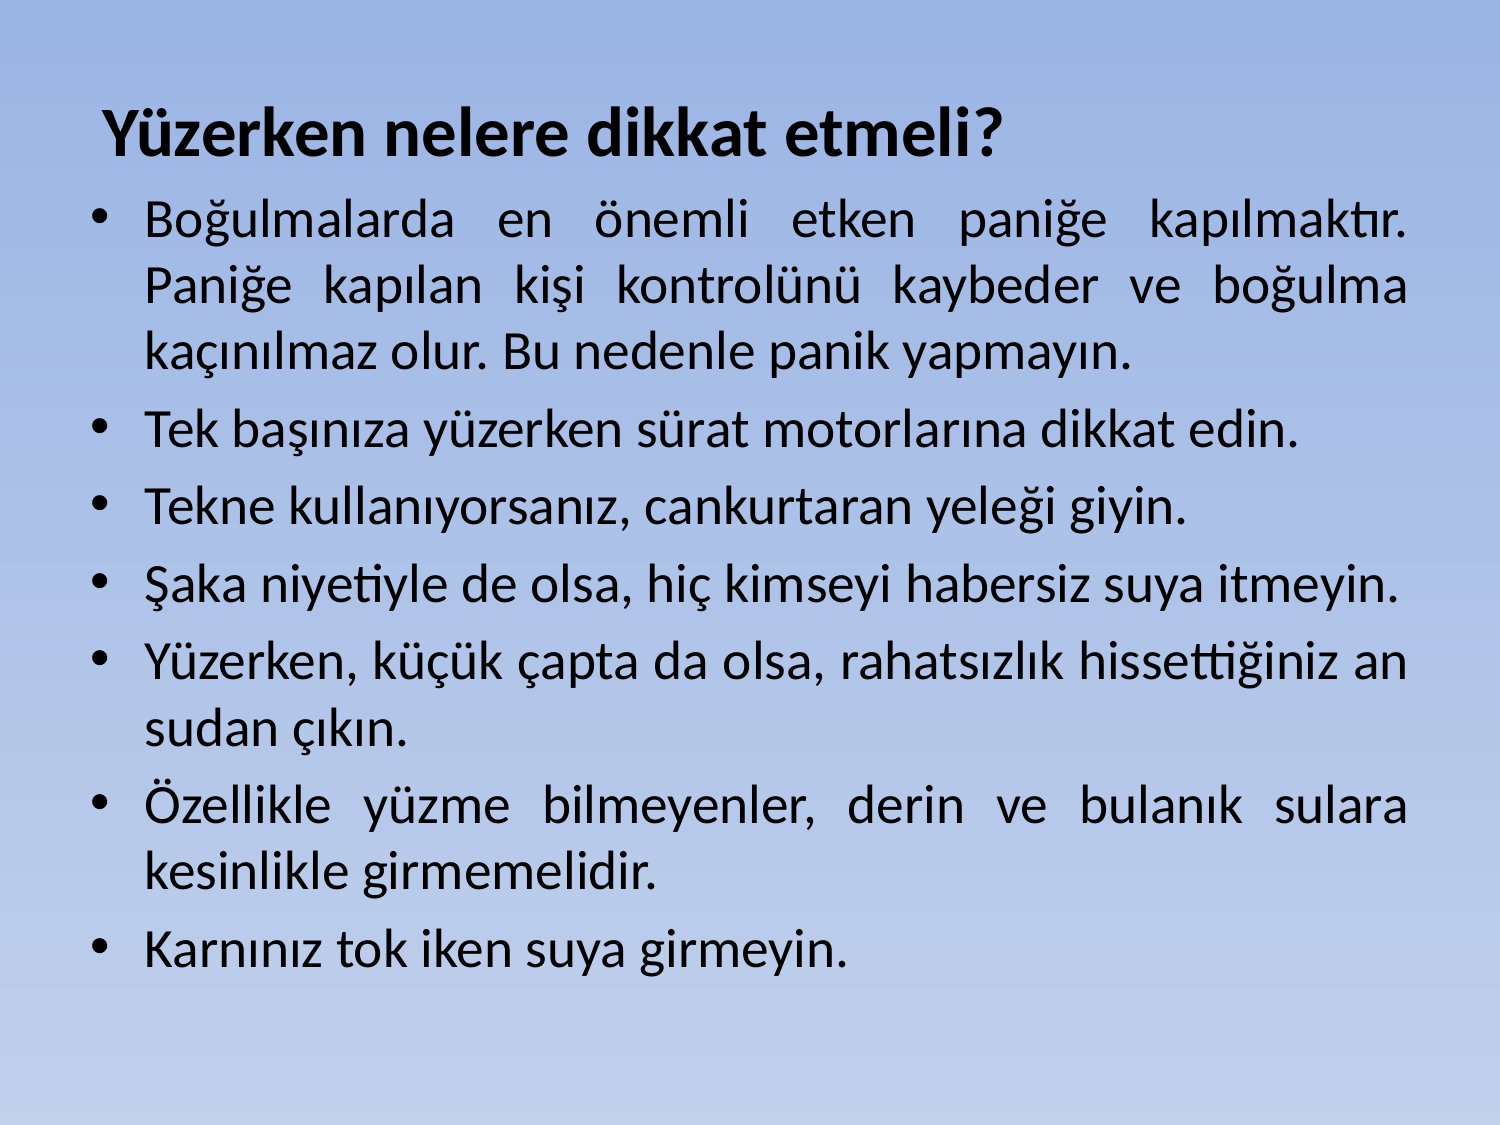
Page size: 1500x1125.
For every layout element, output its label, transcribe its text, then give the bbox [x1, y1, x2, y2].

list Yüzerken nelere dikkat etmeli? Boğulmalarda en önemli etken paniğe kapılmaktır. Paniğe kapılan kişi kontrolünü kaybeder ve boğulma kaçınılmaz olur. Bu nedenle panik yapmayın. Tek başınıza yüzerken sürat motorlarına dikkat edin. Tekne kullanıyorsanız, cankurtaran yeleği giyin. Şaka niyetiyle de olsa, hiç kimseyi habersiz suya itmeyin. Yüzerken, küçük çapta da olsa, rahatsızlık hissettiğiniz an sudan çıkın. Özellikle yüzme bilmeyenler, derin ve bulanık sulara kesinlikle girmemelidir. Karnınız tok iken suya girmeyin. [75, 78, 1425, 1047]
